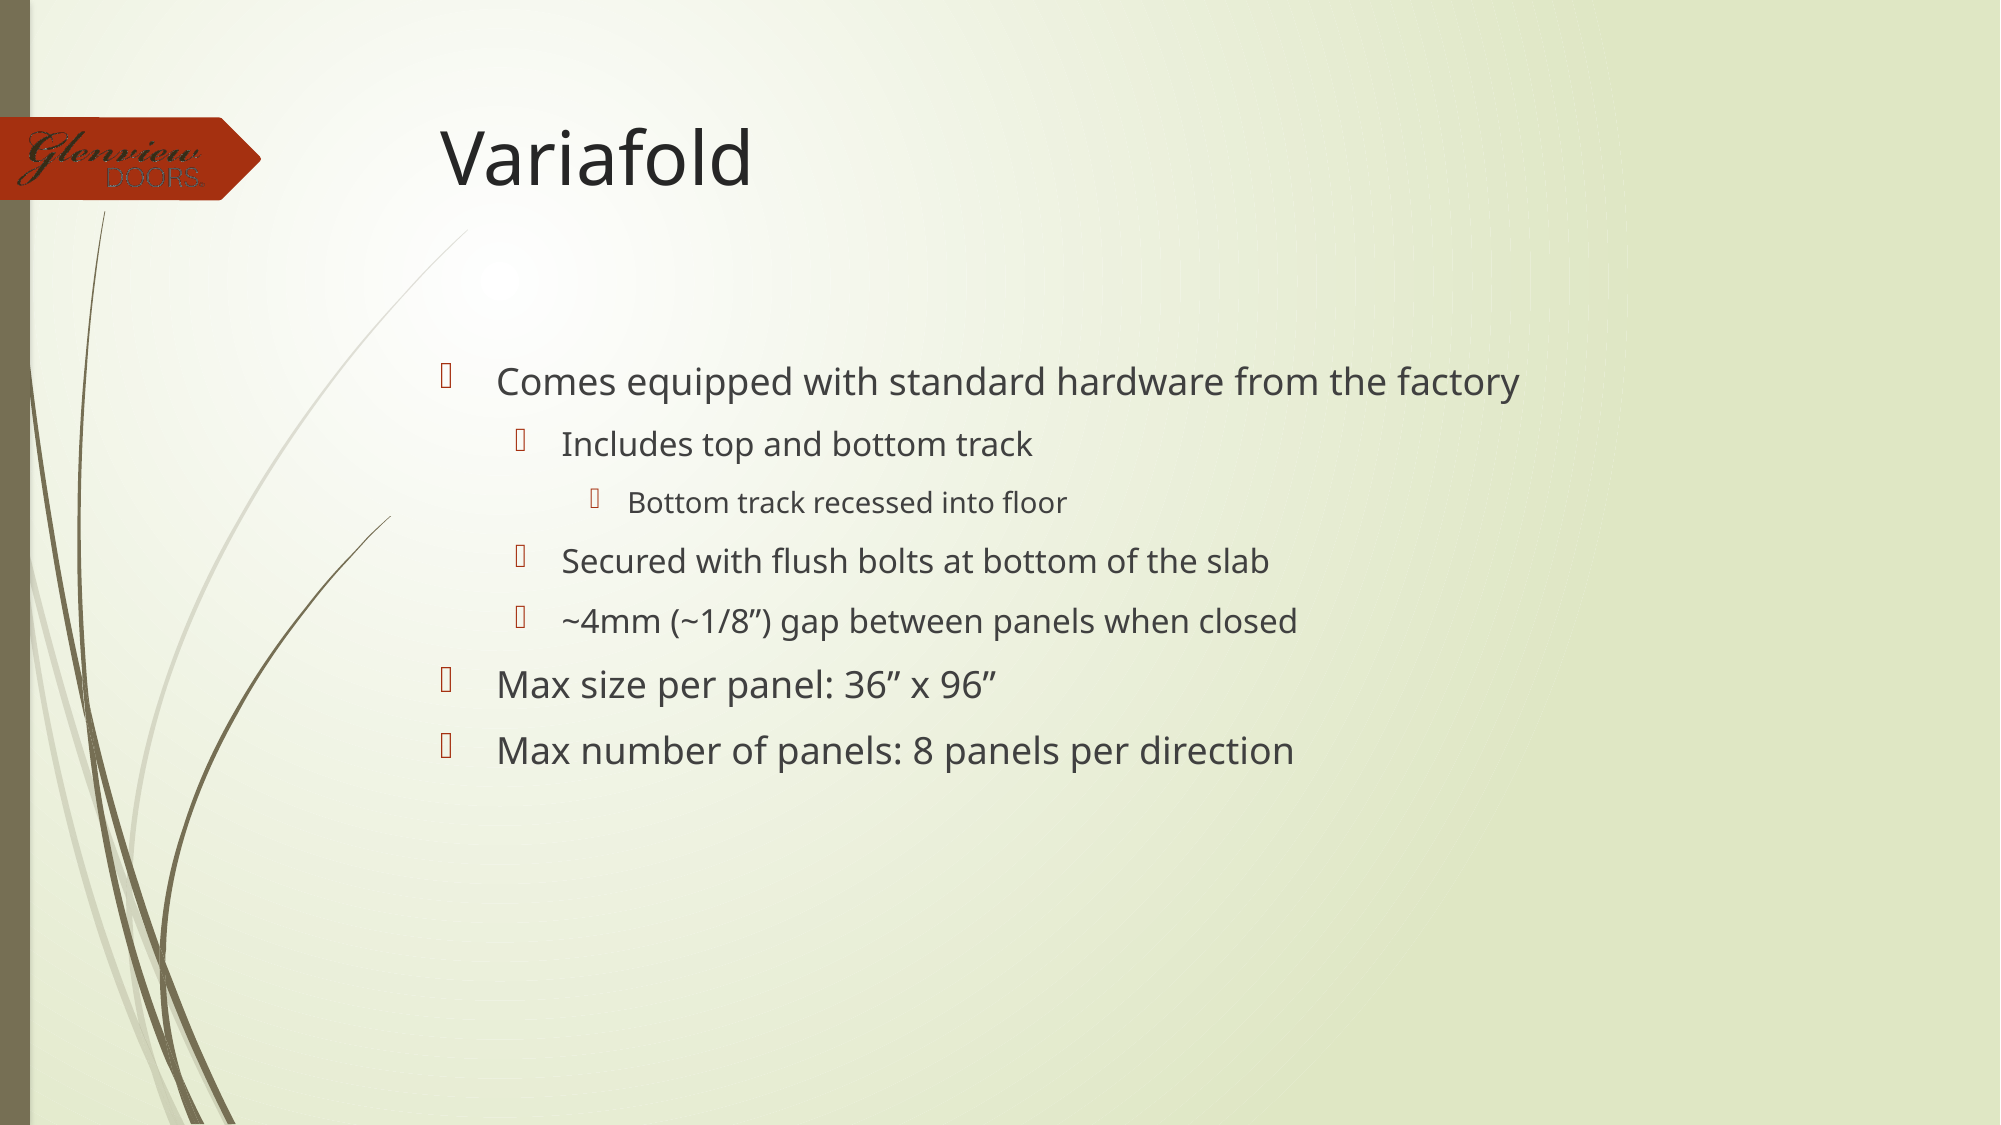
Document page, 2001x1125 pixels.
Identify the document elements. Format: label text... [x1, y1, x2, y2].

list Comes equipped with standard hardware from the factory Includes top and bottom track Bottom track recessed into floor Secured with flush bolts at bottom of the slab ~4mm (~1/8”) gap between panels when closed Max size per panel: 36” x 96” Max number of panels: 8 panels per direction [424, 350, 1888, 970]
title Variafold [425, 102, 1888, 313]
picture [11, 122, 215, 201]
